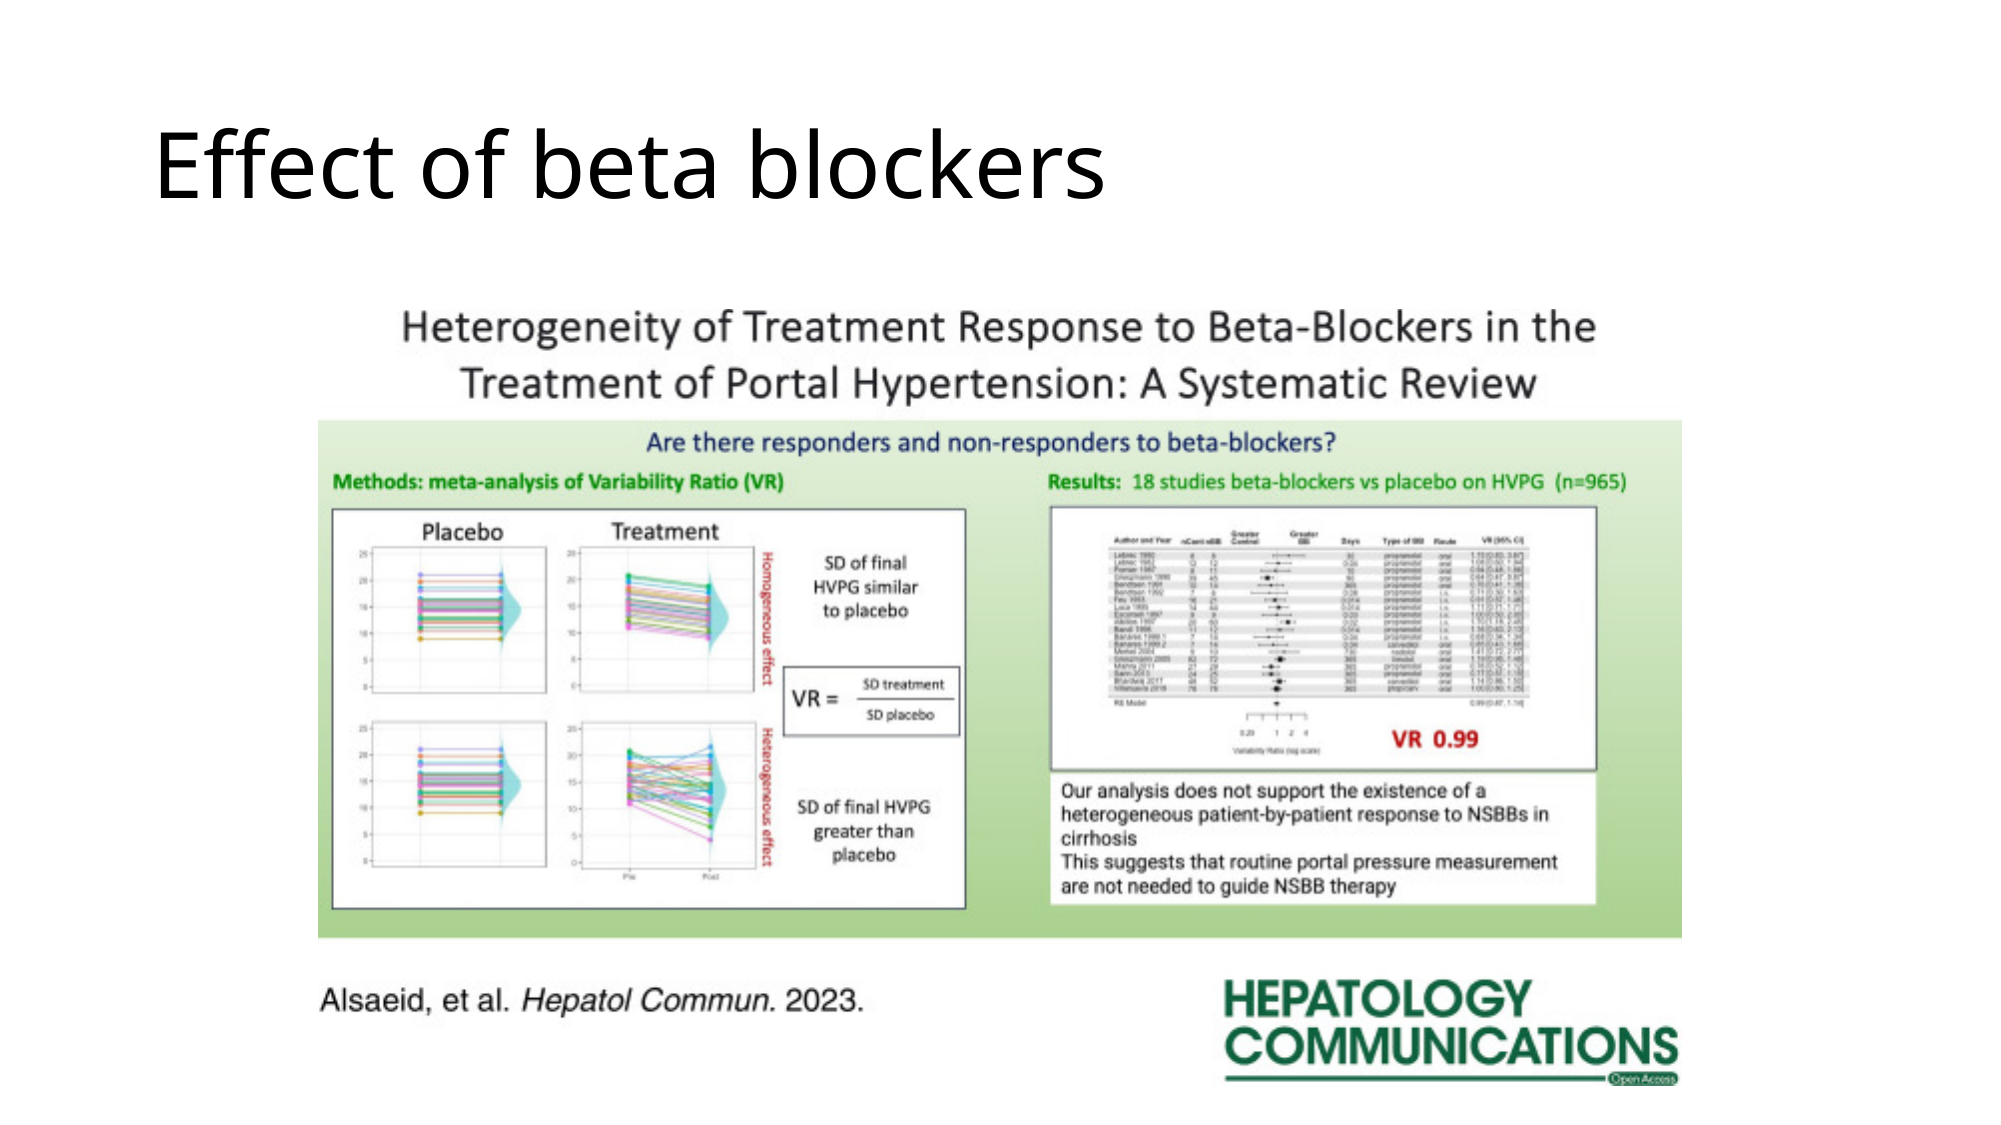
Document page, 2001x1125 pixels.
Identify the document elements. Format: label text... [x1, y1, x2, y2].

title Effect of beta blockers [137, 59, 1863, 278]
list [318, 309, 1682, 1087]
